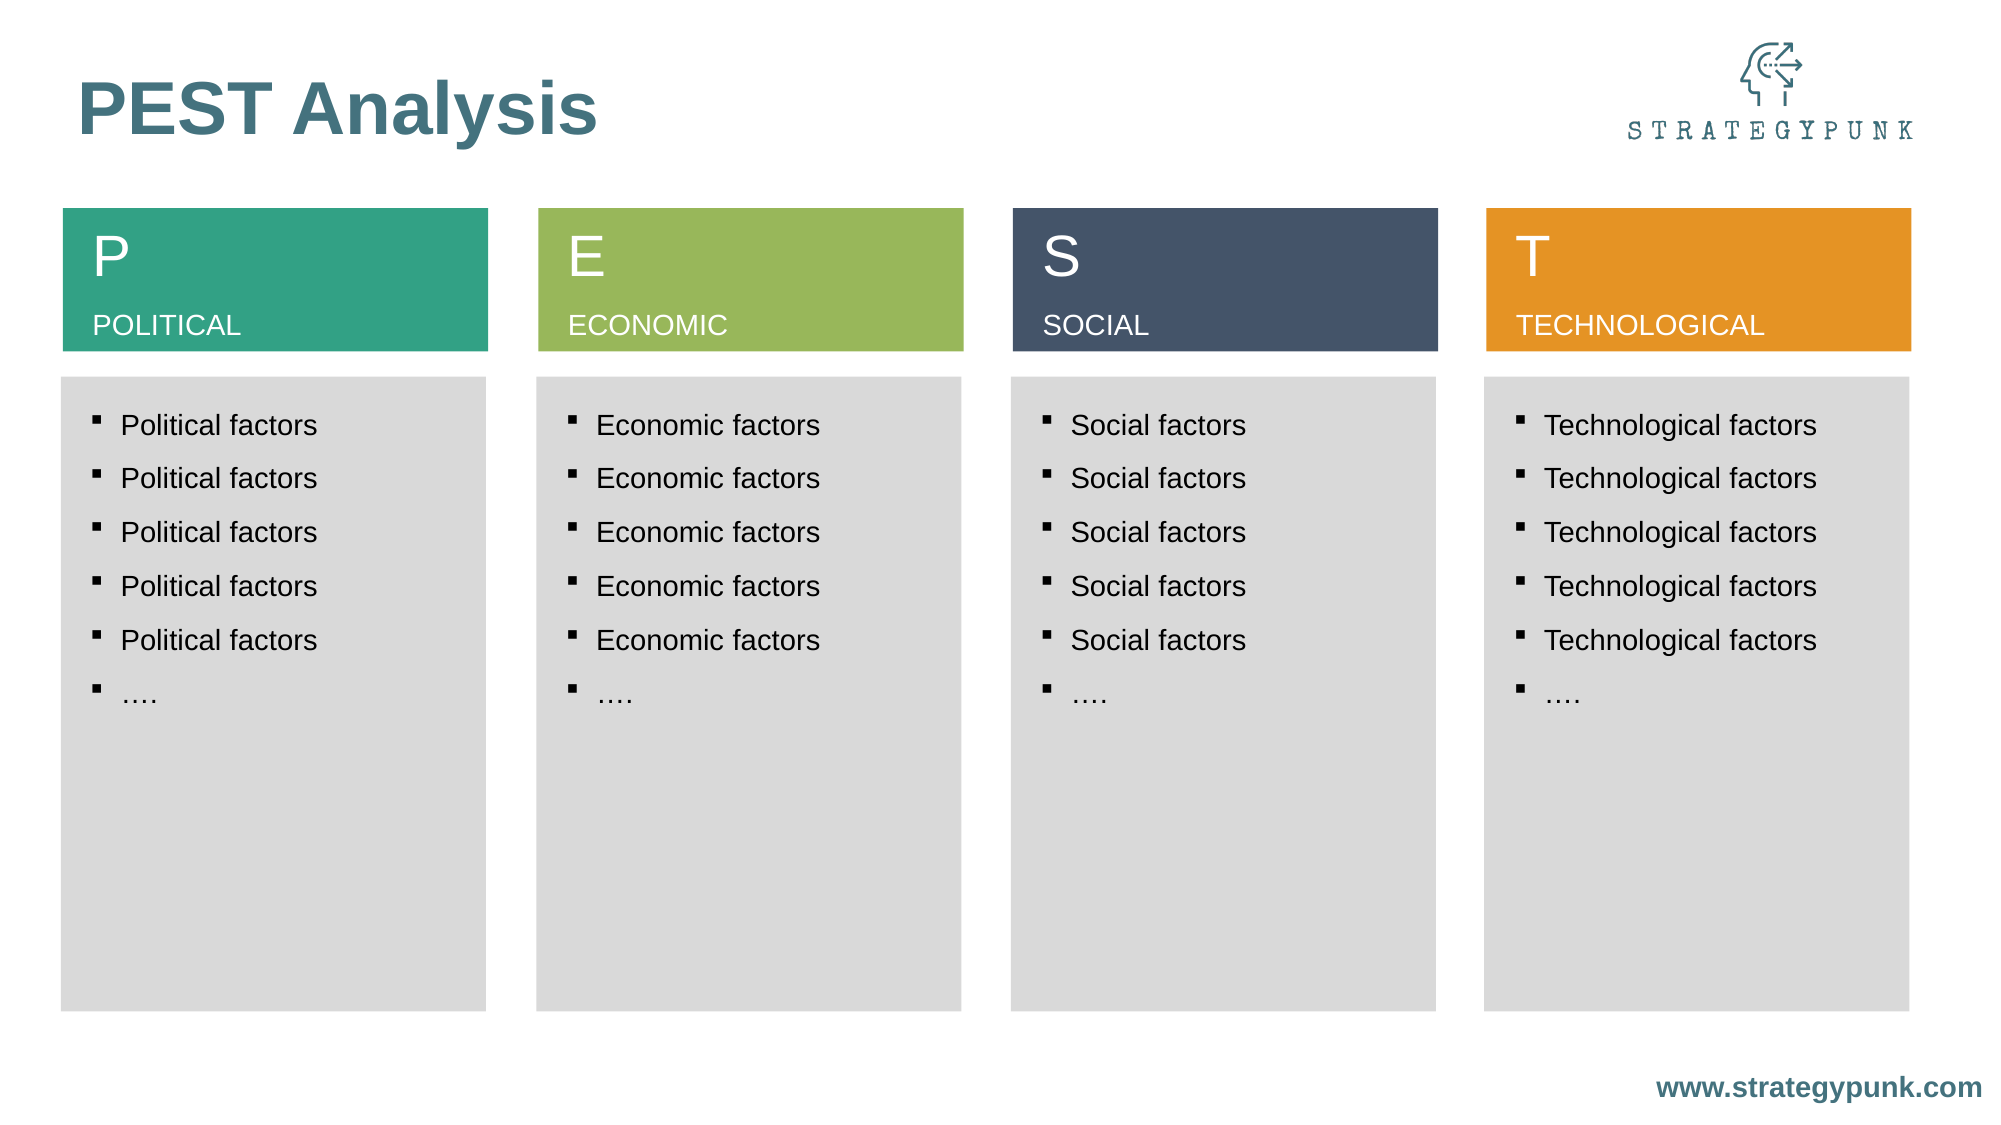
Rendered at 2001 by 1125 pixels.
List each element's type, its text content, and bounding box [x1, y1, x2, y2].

title PEST Analysis [62, 71, 1532, 149]
text_box Political factors Political factors Political factors Political factors Political factors …. [60, 376, 487, 1012]
text_box Social factors Social factors Social factors Social factors Social factors …. [1010, 376, 1437, 1012]
picture [1603, 18, 1931, 177]
text_box T TECHNOLOGICAL [1485, 207, 1913, 352]
text_box S SOCIAL [1012, 207, 1439, 352]
text_box P POLITICAL [62, 207, 489, 352]
text_box Economic factors Economic factors Economic factors Economic factors Economic factors …. [535, 376, 963, 1012]
text_box www.strategypunk.com [1641, 1060, 1999, 1111]
text_box E ECONOMIC [537, 207, 965, 352]
text_box Technological factors Technological factors Technological factors Technological factors Technological factors …. [1483, 376, 1910, 1012]
